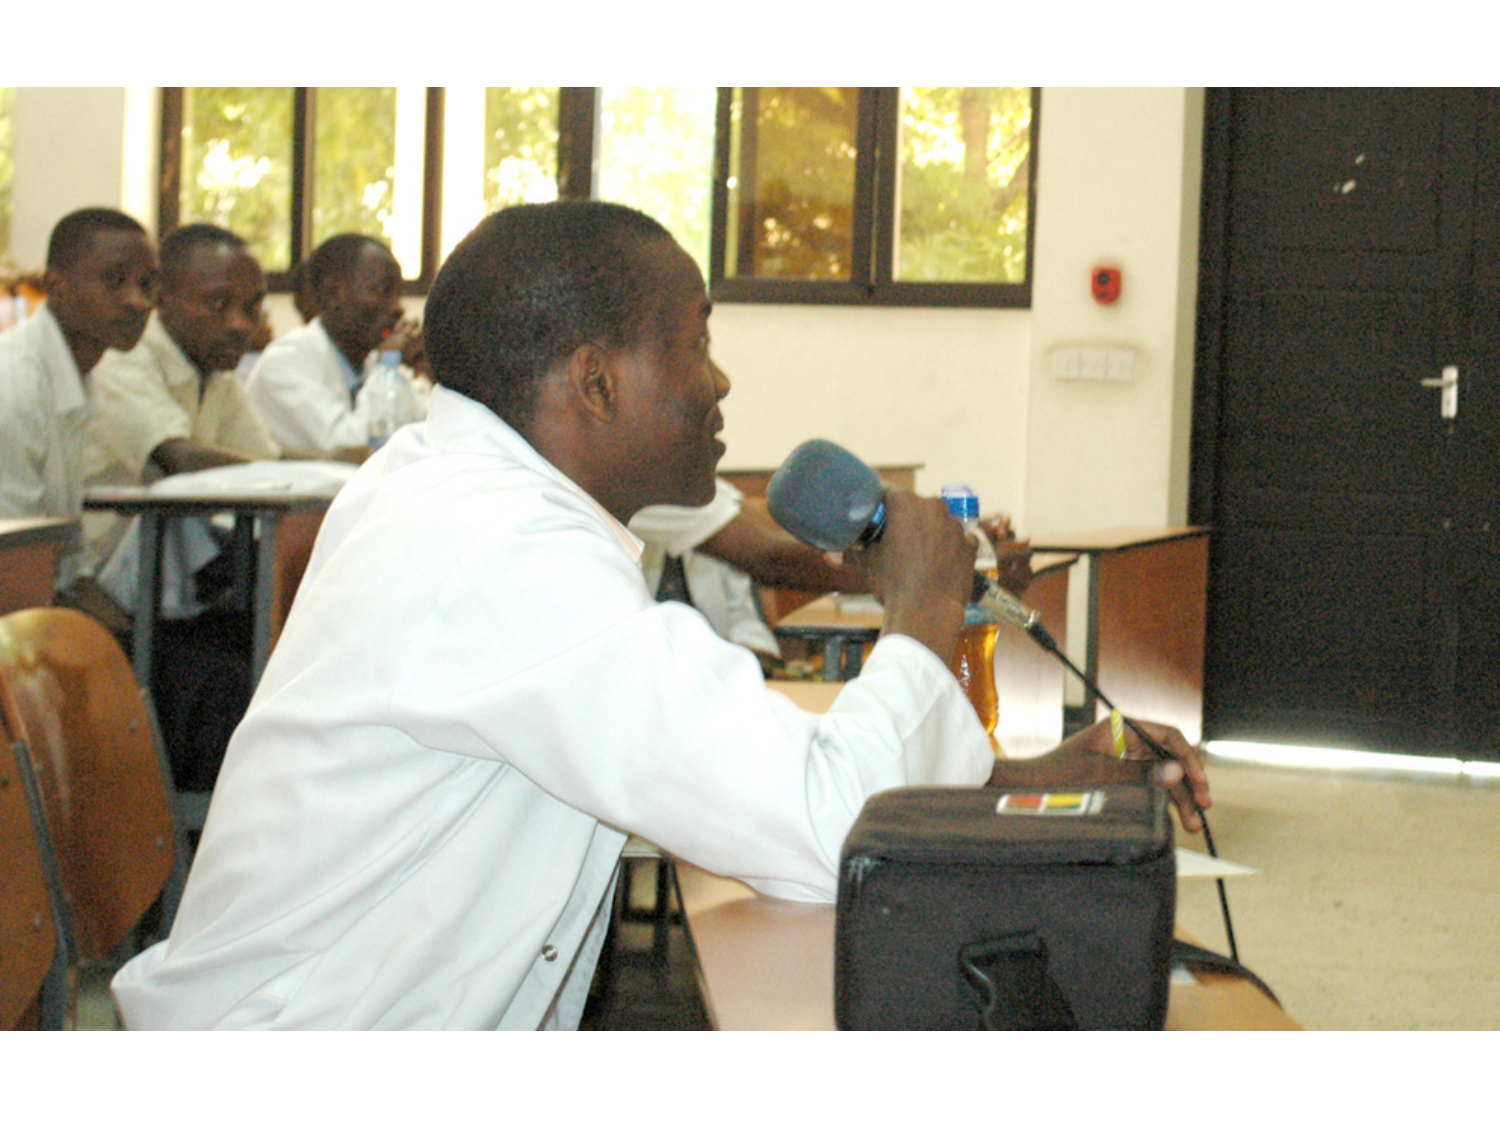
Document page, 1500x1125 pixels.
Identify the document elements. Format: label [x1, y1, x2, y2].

picture [0, 87, 1500, 1031]
